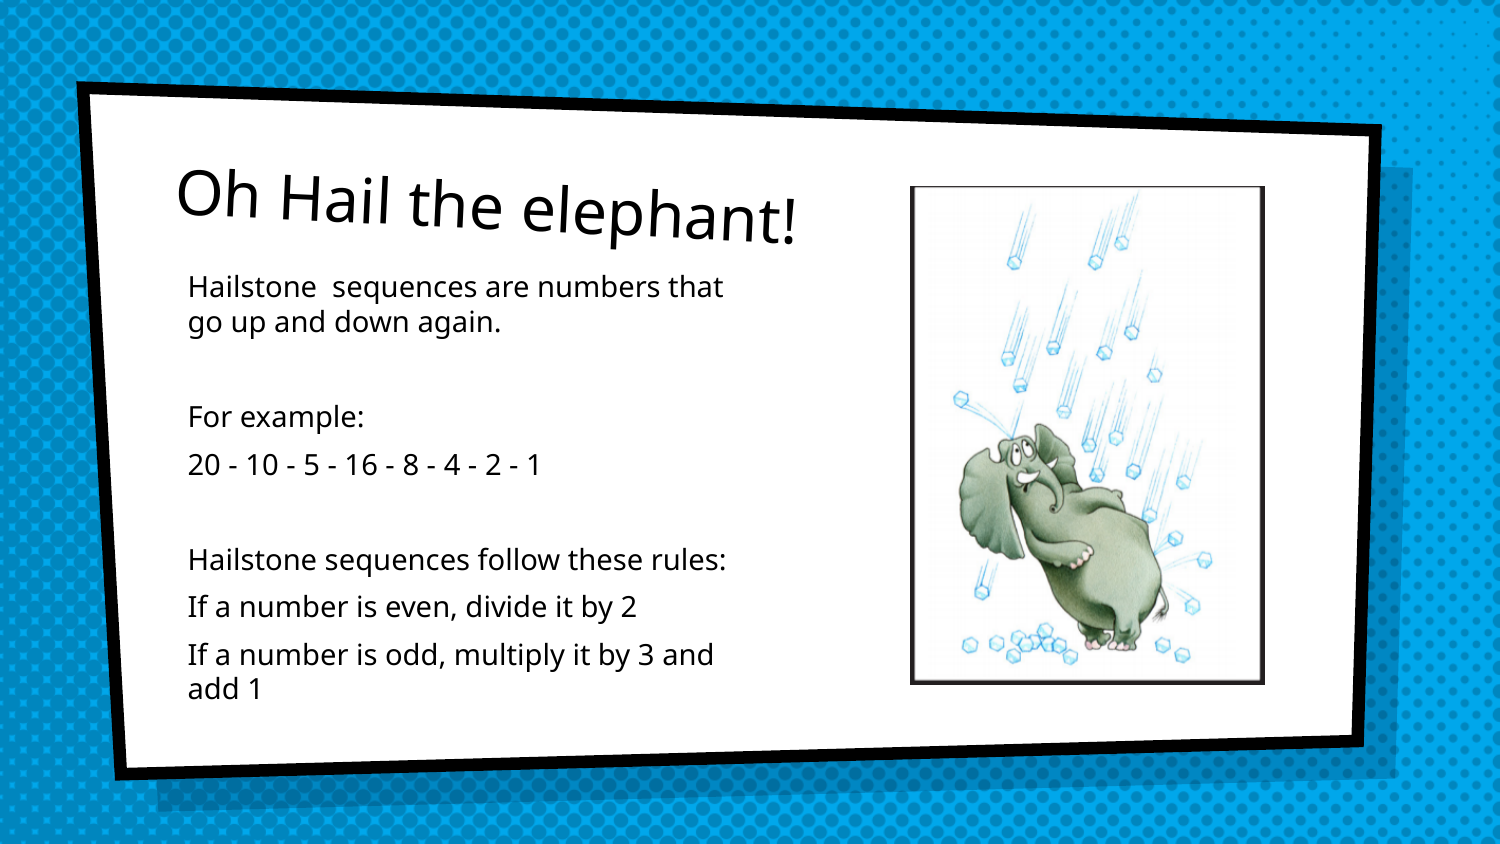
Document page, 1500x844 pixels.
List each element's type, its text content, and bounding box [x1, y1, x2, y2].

title Oh Hail the elephant! [157, 116, 1316, 296]
picture [909, 186, 1265, 686]
list Hailstone sequences are numbers that go up and down again. For example: 20 - 10 - 5 - 16 - 8 - 4 - 2 - 1 Hailstone sequences follow these rules: If a number is even, divide it by 2 If a number is odd, multiply it by 3 and add 1 [172, 253, 776, 796]
